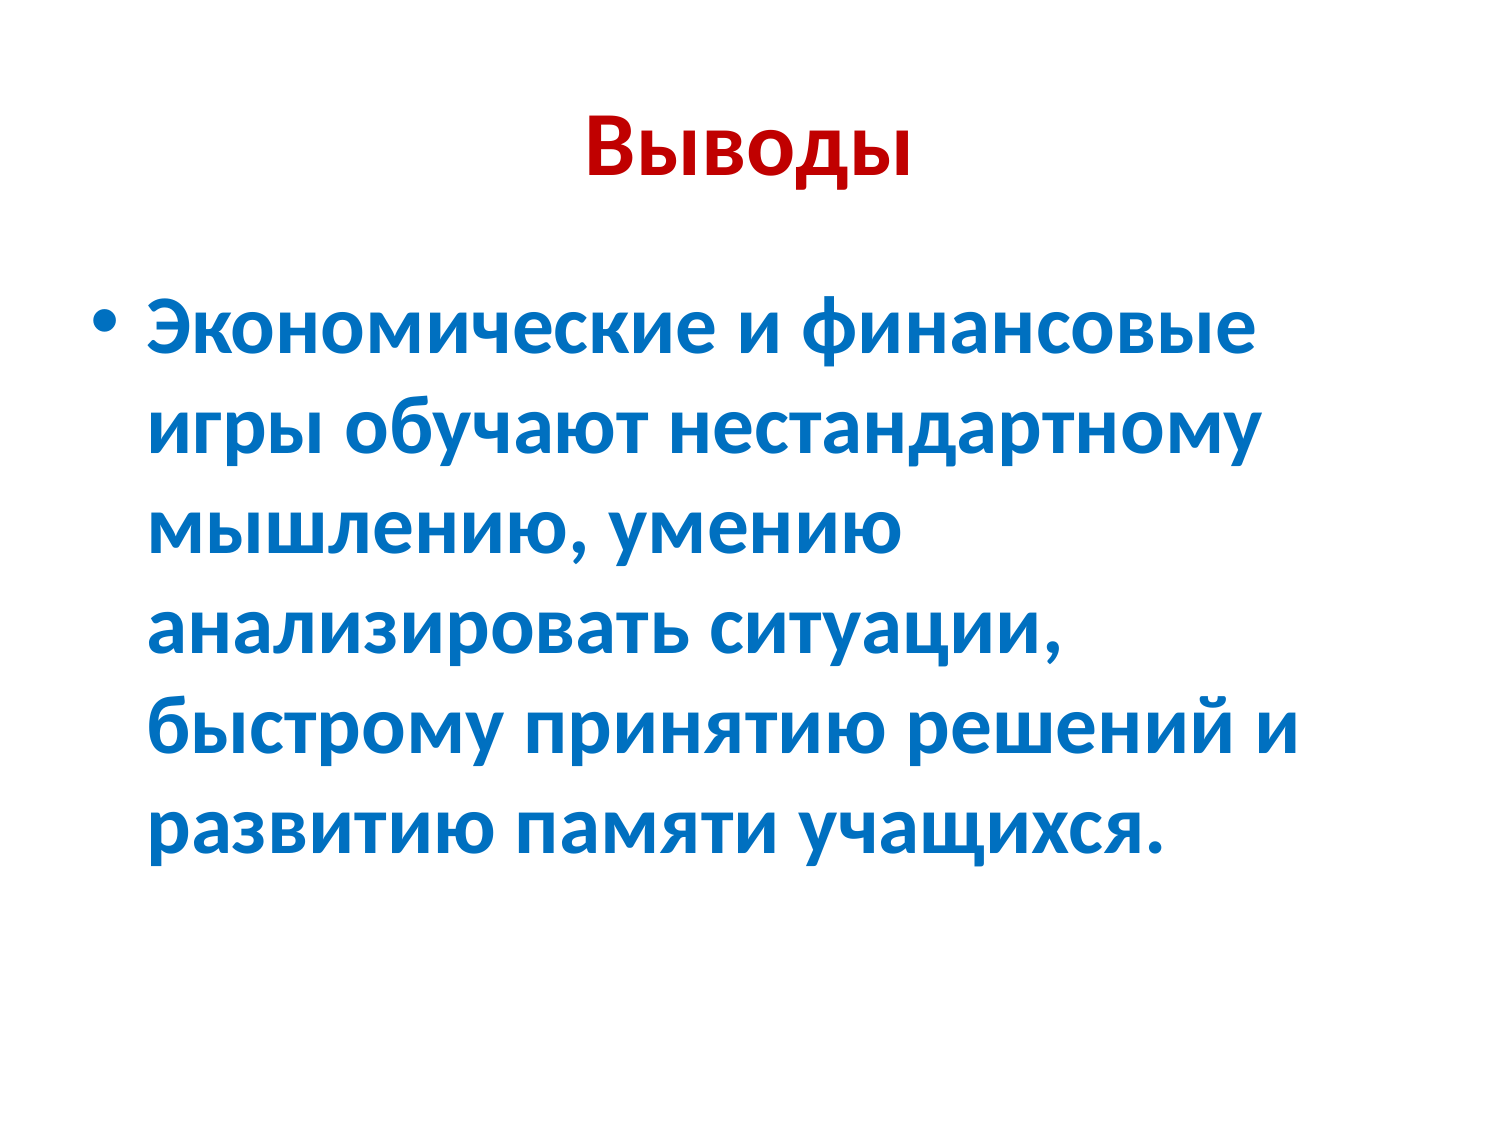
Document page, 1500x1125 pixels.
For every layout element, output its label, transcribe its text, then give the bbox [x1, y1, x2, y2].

title Выводы [75, 45, 1425, 233]
list Экономические и финансовые игры обучают нестандартному мышлению, умению анализировать ситуации, быстрому принятию решений и развитию памяти учащихся. [75, 262, 1425, 1005]
